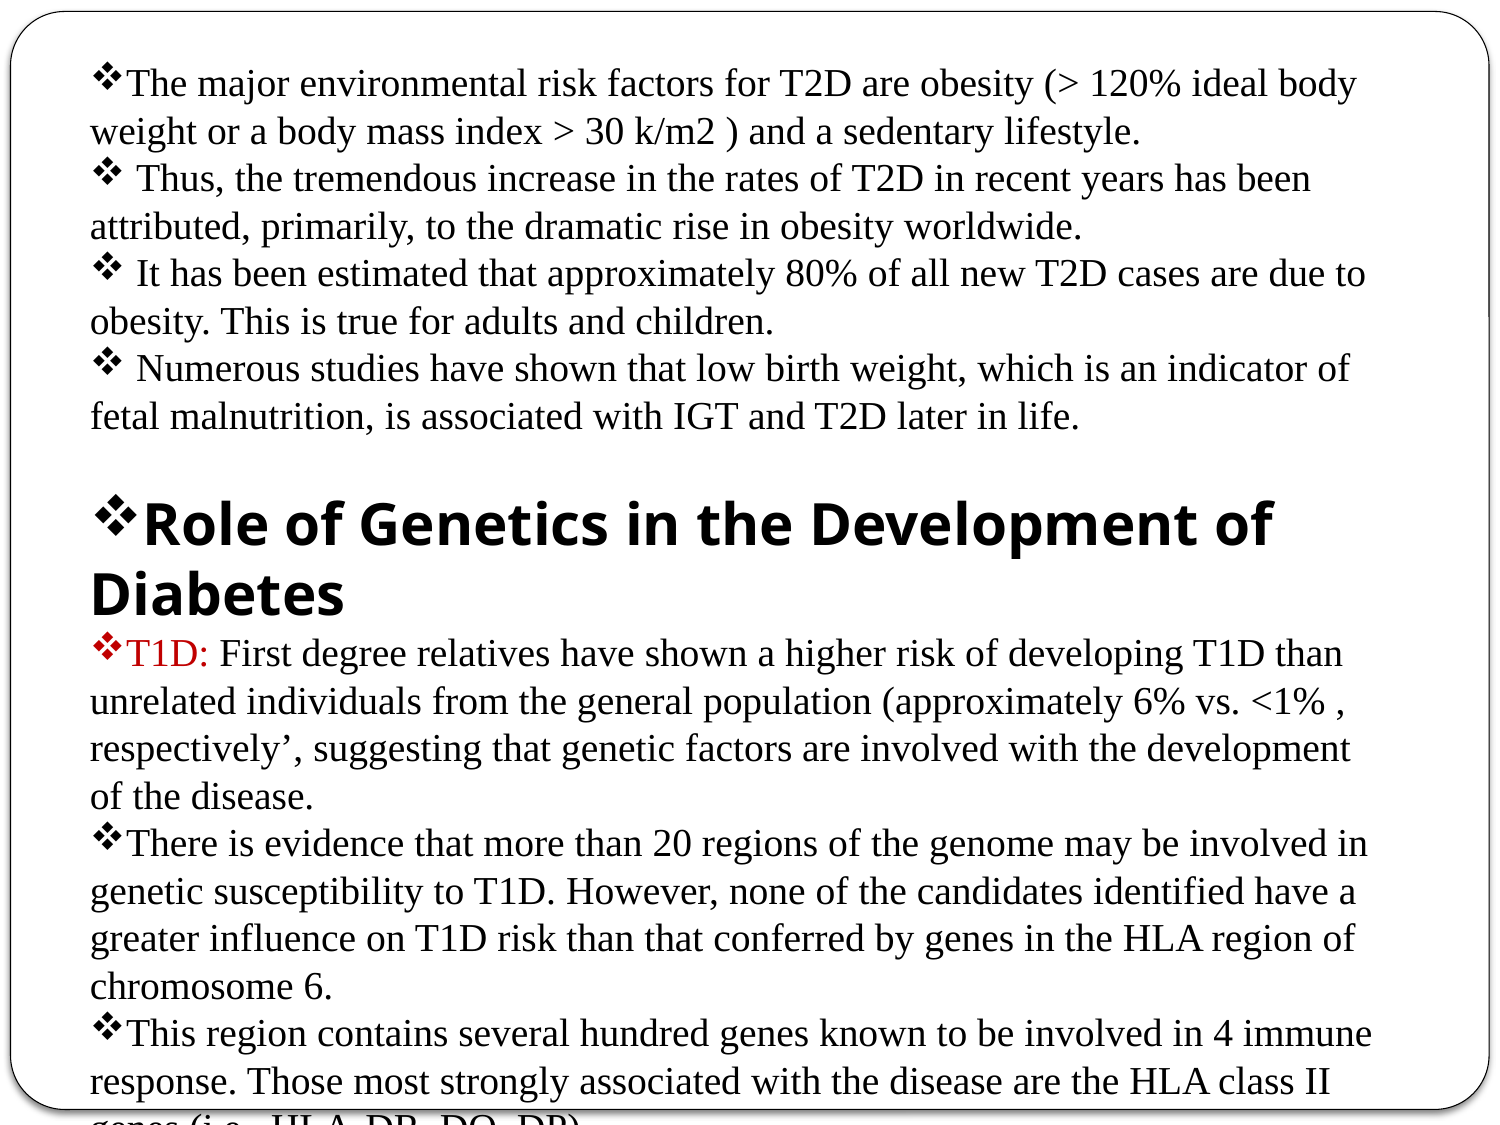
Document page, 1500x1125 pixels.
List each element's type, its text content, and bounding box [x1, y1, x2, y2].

text_box The major environmental risk factors for T2D are obesity (> 120% ideal body weight or a body mass index > 30 k/m2 ) and a sedentary lifestyle. Thus, the tremendous increase in the rates of T2D in recent years has been attributed, primarily, to the dramatic rise in obesity worldwide. It has been estimated that approximately 80% of all new T2D cases are due to obesity. This is true for adults and children. Numerous studies have shown that low birth weight, which is an indicator of fetal malnutrition, is associated with IGT and T2D later in life. Role of Genetics in the Development of Diabetes T1D: First degree relatives have shown a higher risk of developing T1D than unrelated individuals from the general population (approximately 6% vs. <1% , respectively’, suggesting that genetic factors are involved with the development of the disease. There is evidence that more than 20 regions of the genome may be involved in genetic susceptibility to T1D. However, none of the candidates identified have a greater influence on T1D risk than that conferred by genes in the HLA region of chromosome 6. This region contains several hundred genes known to be involved in 4 immune response. Those most strongly associated with the disease are the HLA class II genes (i.e., HLA-DR, DQ, DP). [75, 50, 1400, 1125]
